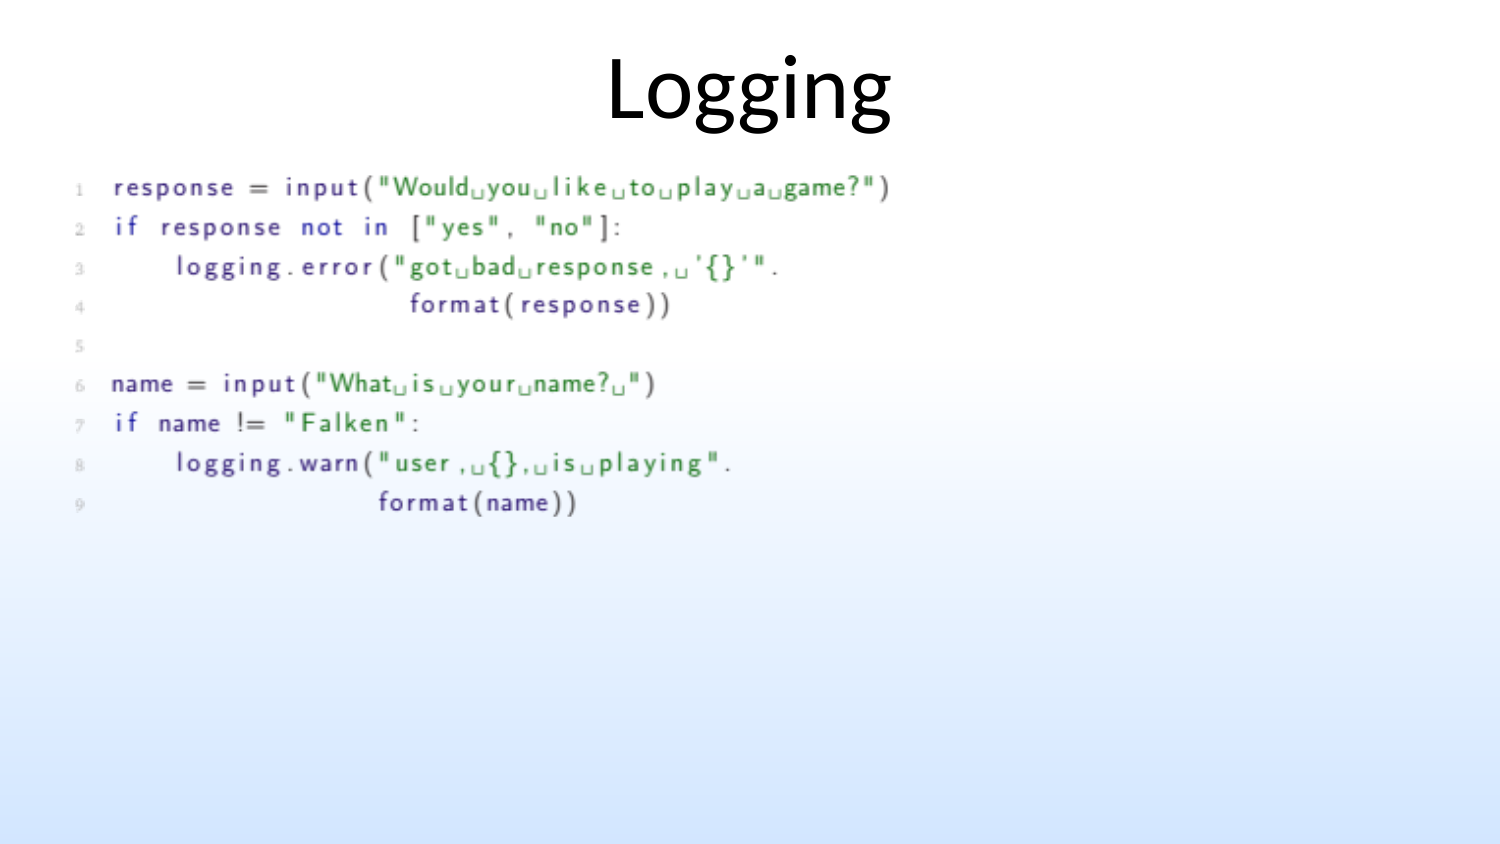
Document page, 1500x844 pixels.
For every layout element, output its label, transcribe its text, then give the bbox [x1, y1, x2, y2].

title Logging [75, 11, 1425, 152]
picture [74, 172, 891, 517]
